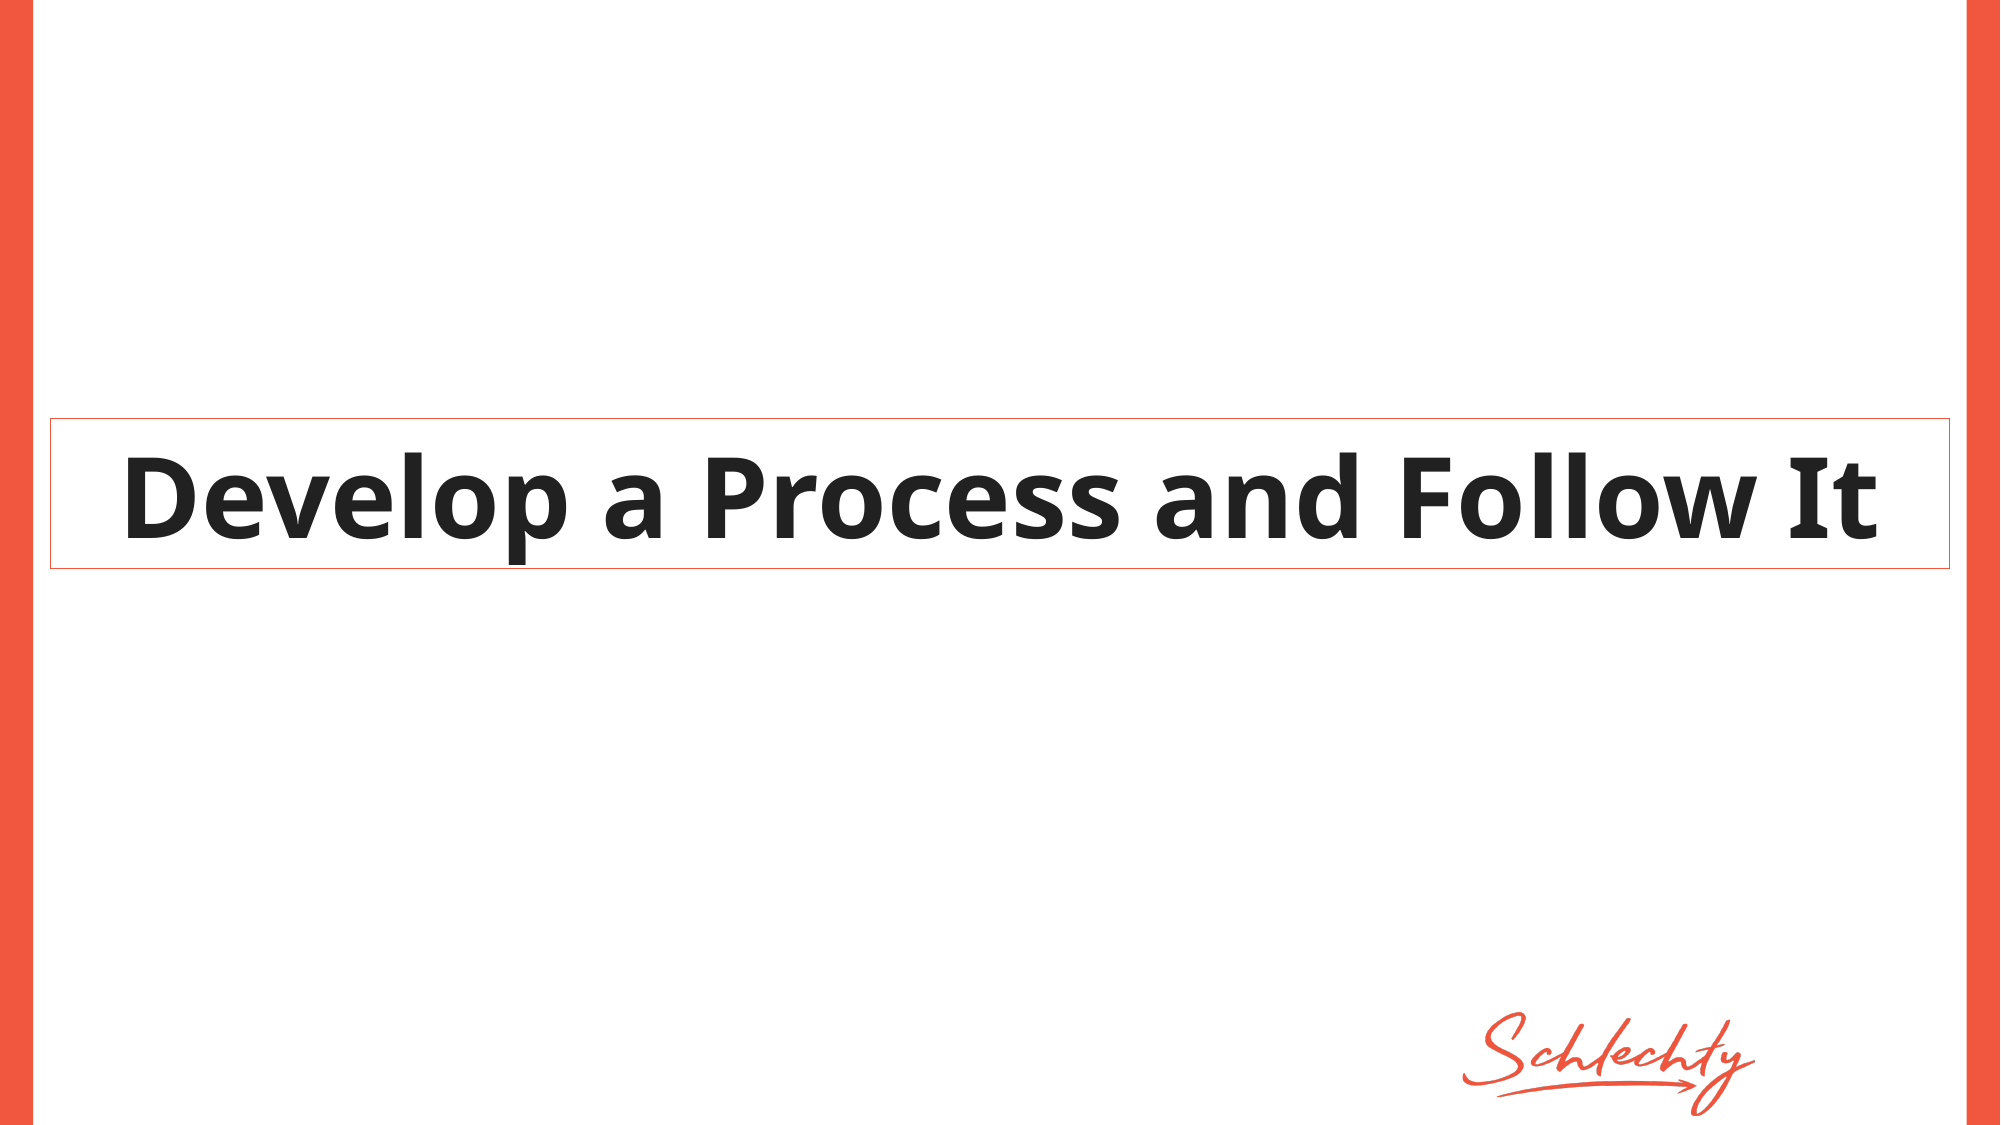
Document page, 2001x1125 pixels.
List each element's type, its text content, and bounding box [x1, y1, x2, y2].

text_box Develop a Process and Follow It [50, 418, 1950, 569]
